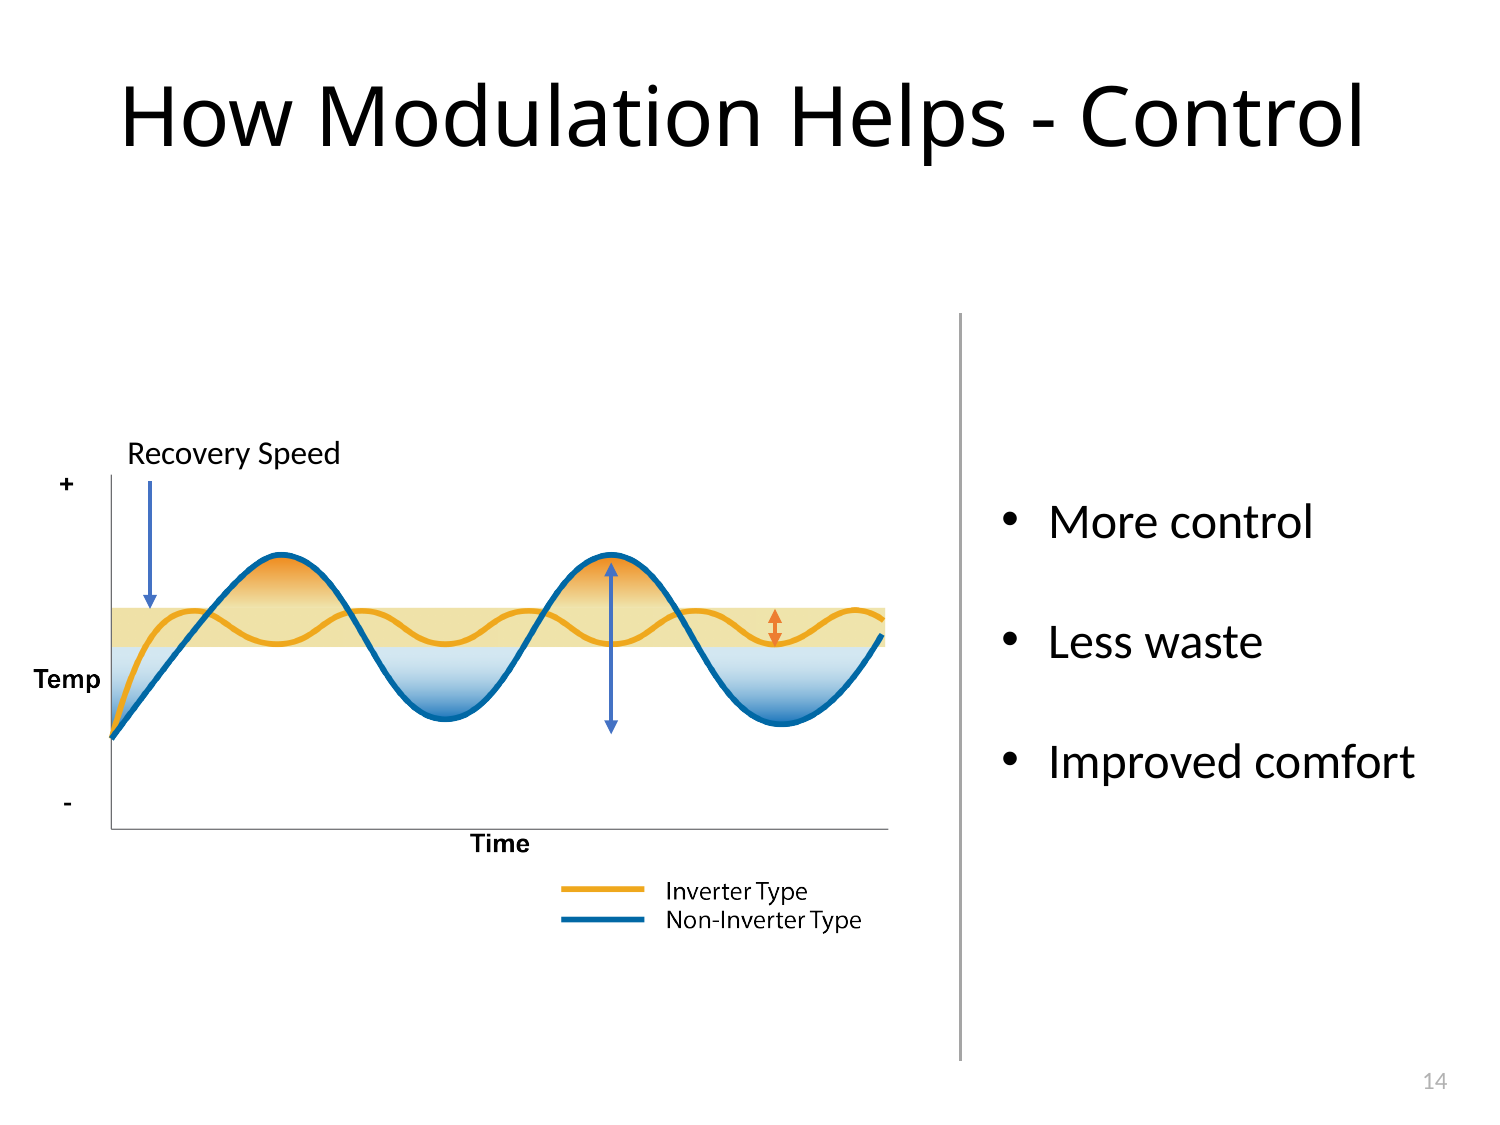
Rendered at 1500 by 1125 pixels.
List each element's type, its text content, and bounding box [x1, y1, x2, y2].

text_box More control Less waste Improved comfort [1081, 481, 1436, 796]
title How Modulation Helps - Control [103, 45, 1397, 195]
slide_number 14 [1125, 1050, 1463, 1110]
picture [0, 281, 1081, 1125]
